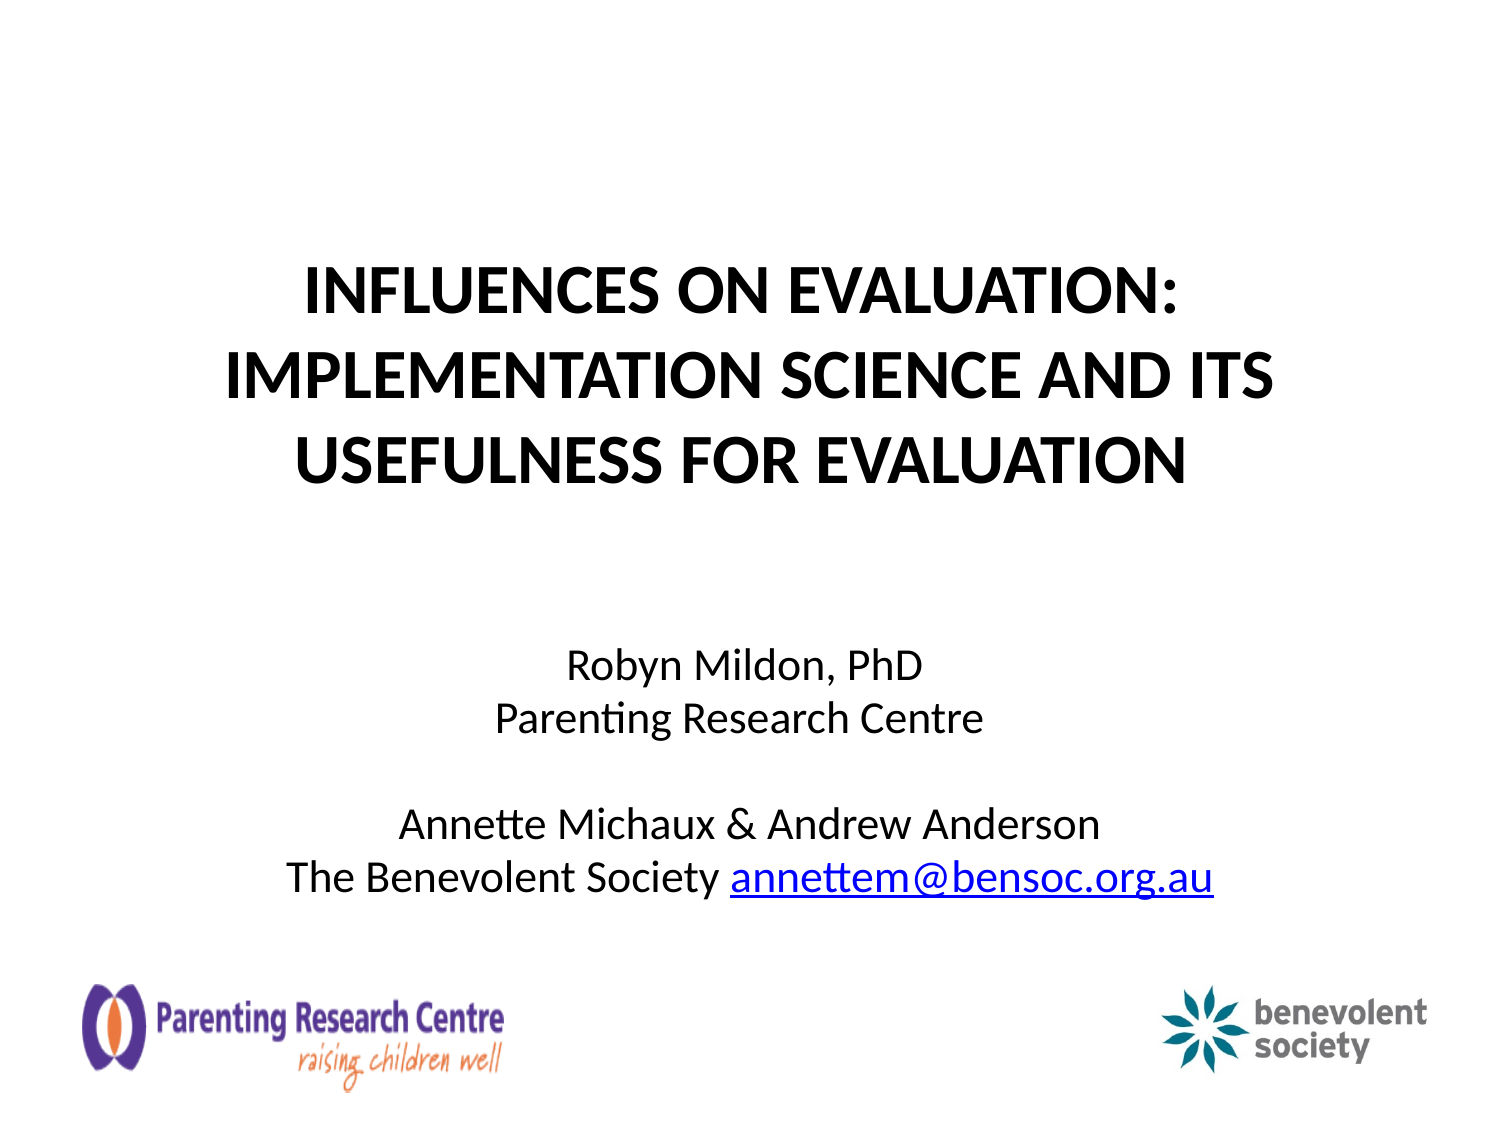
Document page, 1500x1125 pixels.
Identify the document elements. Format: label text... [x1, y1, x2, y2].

subtitle Robyn Mildon, PhD Parenting Research Centre Annette Michaux & Andrew Anderson The Benevolent Society annettem@bensoc.org.au [224, 637, 1276, 926]
picture [1115, 940, 1471, 1118]
title INFLUENCES ON EVALUATION: IMPLEMENTATION SCIENCE AND ITS USEFULNESS FOR EVALUATION [112, 234, 1388, 591]
picture [81, 984, 505, 1093]
